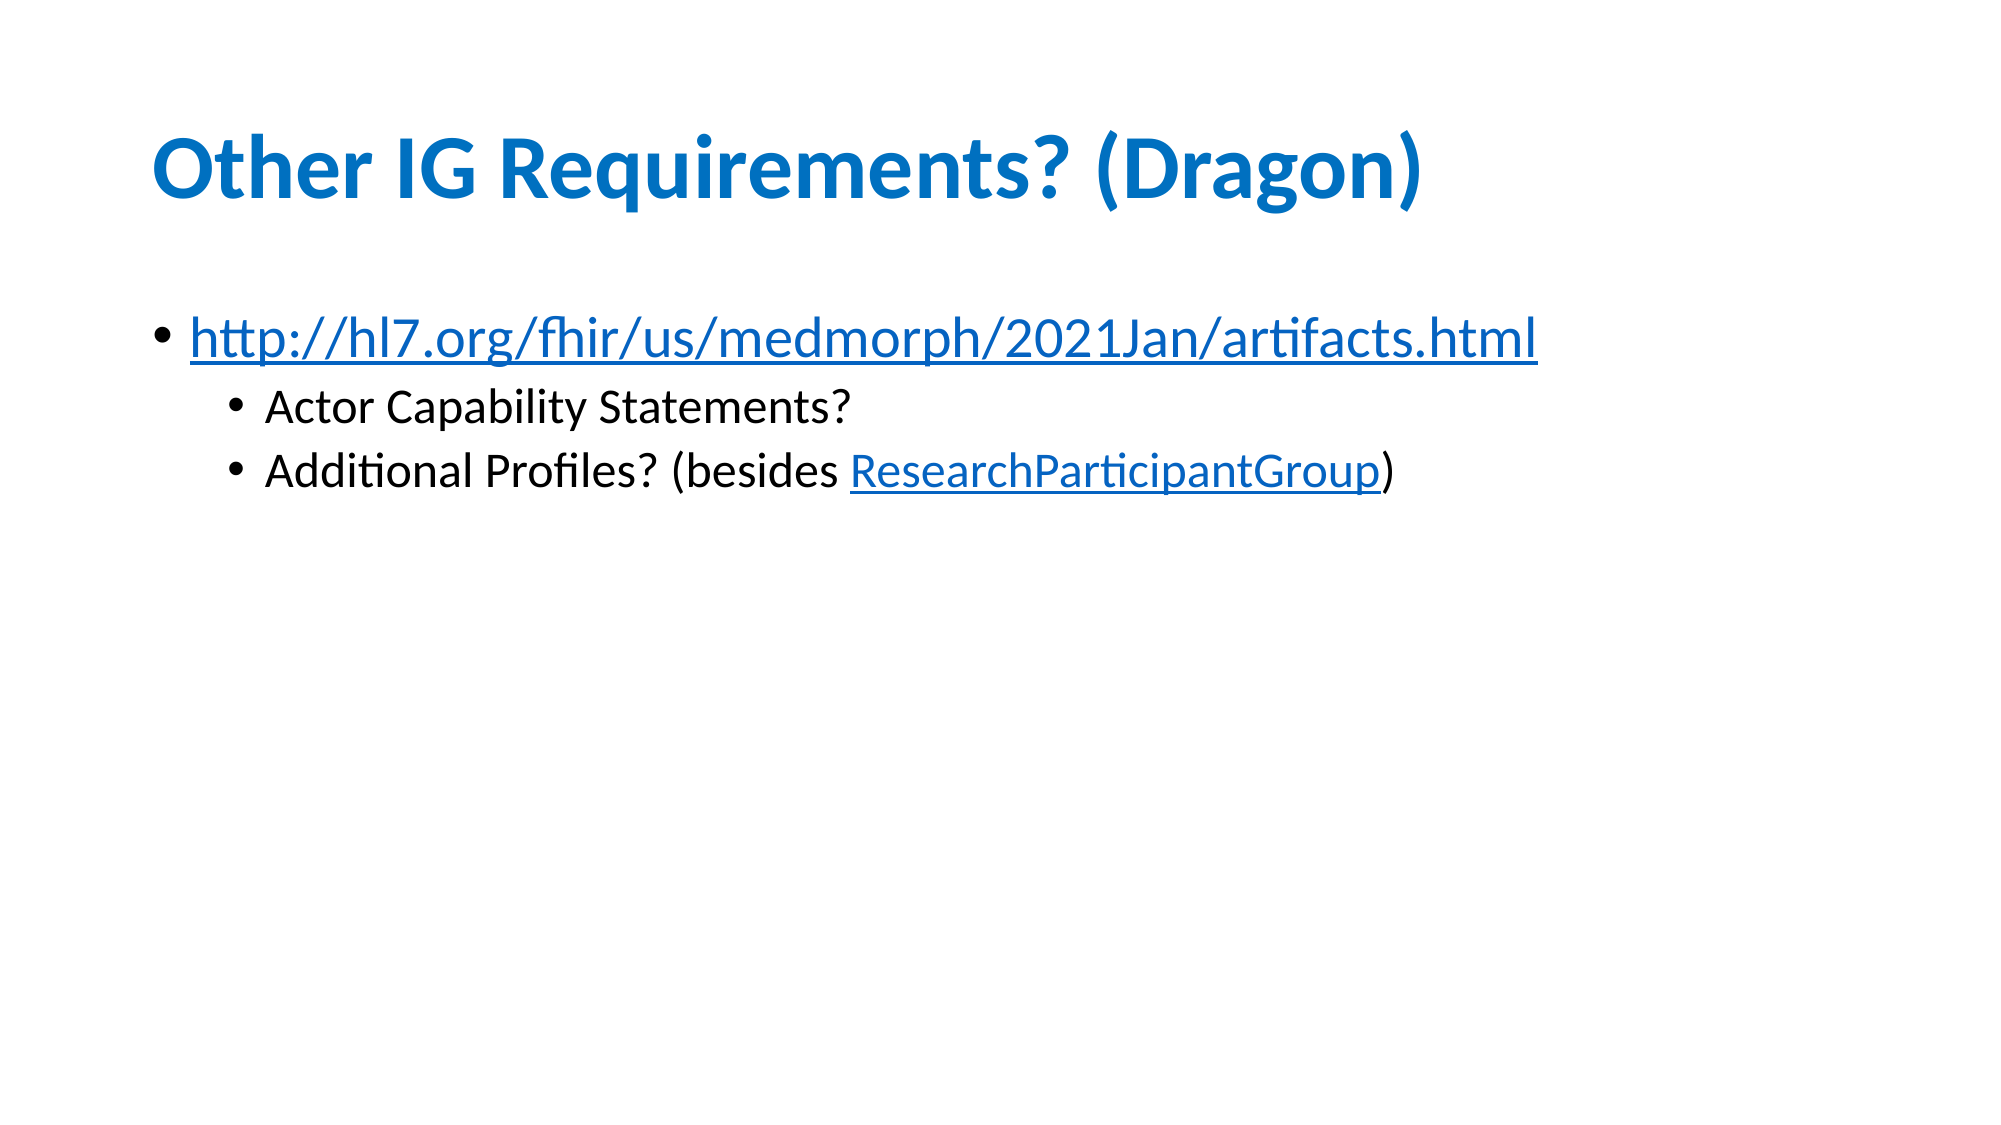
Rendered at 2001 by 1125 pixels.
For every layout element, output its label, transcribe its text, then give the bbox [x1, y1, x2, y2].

list http://hl7.org/fhir/us/medmorph/2021Jan/artifacts.html Actor Capability Statements? Additional Profiles? (besides ResearchParticipantGroup) [137, 299, 1863, 1014]
title Other IG Requirements? (Dragon) [137, 59, 1863, 278]
